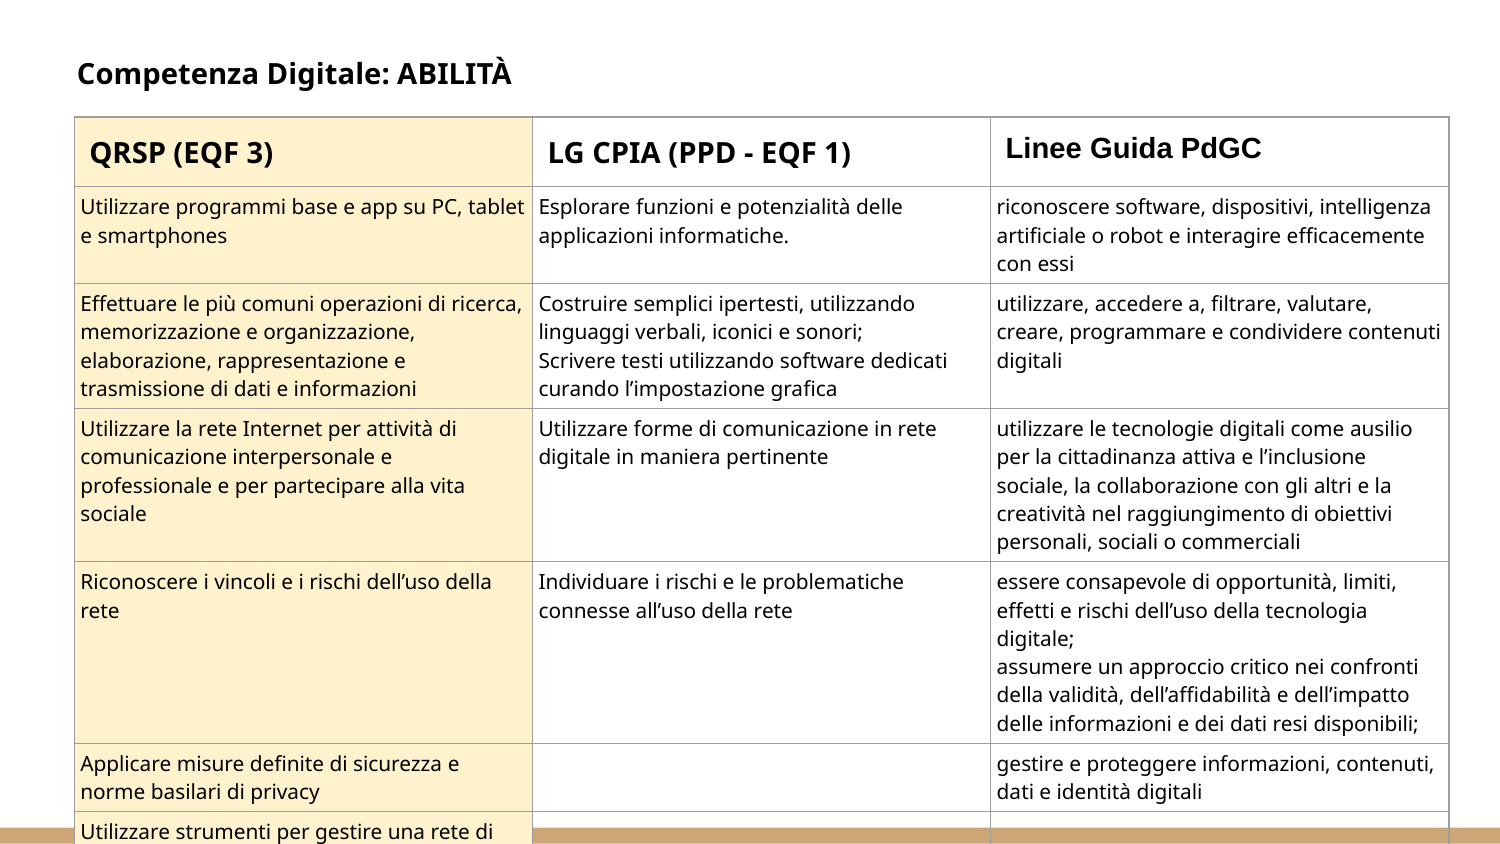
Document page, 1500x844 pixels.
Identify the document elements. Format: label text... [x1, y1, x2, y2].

table_cell Utilizzare forme di comunicazione in rete digitale in maniera pertinente [533, 409, 990, 561]
table_header LG CPIA (PPD - EQF 1) [533, 118, 990, 186]
table_cell essere consapevole di opportunità, limiti, effetti e rischi dell’uso della tecnologia digitale; assumere un approccio critico nei confronti della validità, dell’affidabilità e dell’impatto delle informazioni e dei dati resi disponibili; [991, 562, 1448, 743]
table_cell [533, 812, 990, 844]
table_cell Riconoscere i vincoli e i rischi dell’uso della rete [75, 562, 532, 743]
table_cell [991, 812, 1448, 844]
table_cell Costruire semplici ipertesti, utilizzando linguaggi verbali, iconici e sonori; Scrivere testi utilizzando software dedicati curando l’impostazione grafica [533, 284, 990, 408]
table_cell Individuare i rischi e le problematiche connesse all’uso della rete [533, 562, 990, 743]
table_cell gestire e proteggere informazioni, contenuti, dati e identità digitali [991, 744, 1448, 811]
table_cell [533, 744, 990, 811]
table_cell utilizzare, accedere a, filtrare, valutare, creare, programmare e condividere contenuti digitali [991, 284, 1448, 408]
table_cell riconoscere software, dispositivi, intelligenza artificiale o robot e interagire efficacemente con essi [991, 187, 1448, 283]
table_cell utilizzare le tecnologie digitali come ausilio per la cittadinanza attiva e l’inclusione sociale, la collaborazione con gli altri e la creatività nel raggiungimento di obiettivi personali, sociali o commerciali [991, 409, 1448, 561]
text_box Competenza Digitale: ABILITÀ [61, 40, 1449, 106]
table_cell Utilizzare strumenti per gestire una rete di contatti su un social network [75, 812, 532, 844]
table_cell Effettuare le più comuni operazioni di ricerca, memorizzazione e organizzazione, elaborazione, rappresentazione e trasmissione di dati e informazioni [75, 284, 532, 408]
table_cell Applicare misure definite di sicurezza e norme basilari di privacy [75, 744, 532, 811]
table_cell Utilizzare programmi base e app su PC, tablet e smartphones [75, 187, 532, 283]
table_cell Utilizzare la rete Internet per attività di comunicazione interpersonale e professionale e per partecipare alla vita sociale [75, 409, 532, 561]
table_cell Esplorare funzioni e potenzialità delle applicazioni informatiche. [533, 187, 990, 283]
table_header Linee Guida PdGC [991, 118, 1448, 186]
table_header QRSP (EQF 3) [75, 118, 532, 186]
